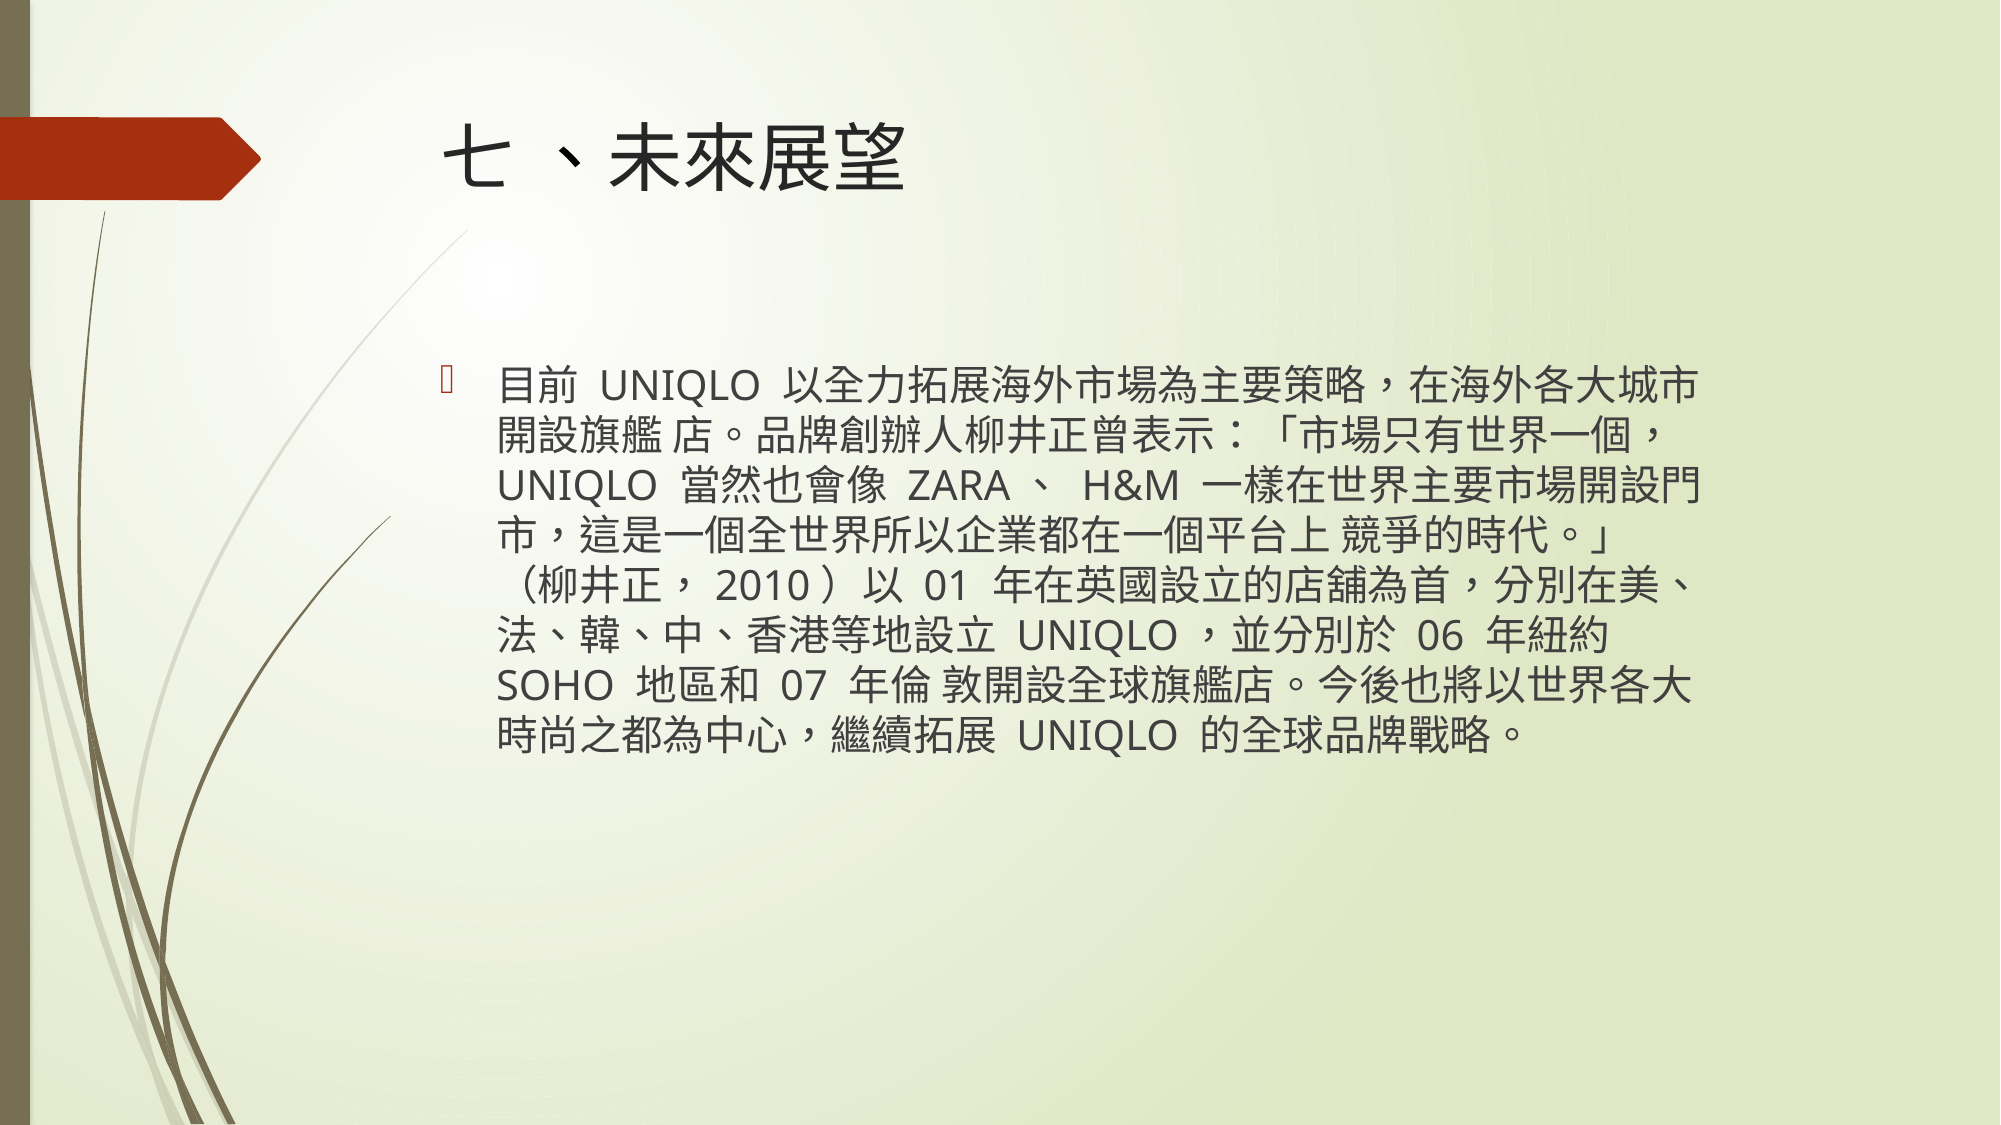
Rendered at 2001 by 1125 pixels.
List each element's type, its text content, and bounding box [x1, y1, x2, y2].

list 目前 UNIQLO 以全力拓展海外市場為主要策略，在海外各大城市開設旗艦 店。品牌創辦人柳井正曾表示：「市場只有世界一個，UNIQLO 當然也會像 ZARA、 H&M 一樣在世界主要市場開設門市，這是一個全世界所以企業都在一個平台上 競爭的時代。」（柳井正，2010）以 01 年在英國設立的店舖為首，分別在美、 法、韓、中、香港等地設立 UNIQLO，並分別於 06 年紐約 SOHO 地區和 07 年倫 敦開設全球旗艦店。今後也將以世界各大時尚之都為中心，繼續拓展 UNIQLO 的全球品牌戰略。 [424, 351, 1725, 971]
title 七 、未來展望 [425, 102, 1888, 313]
